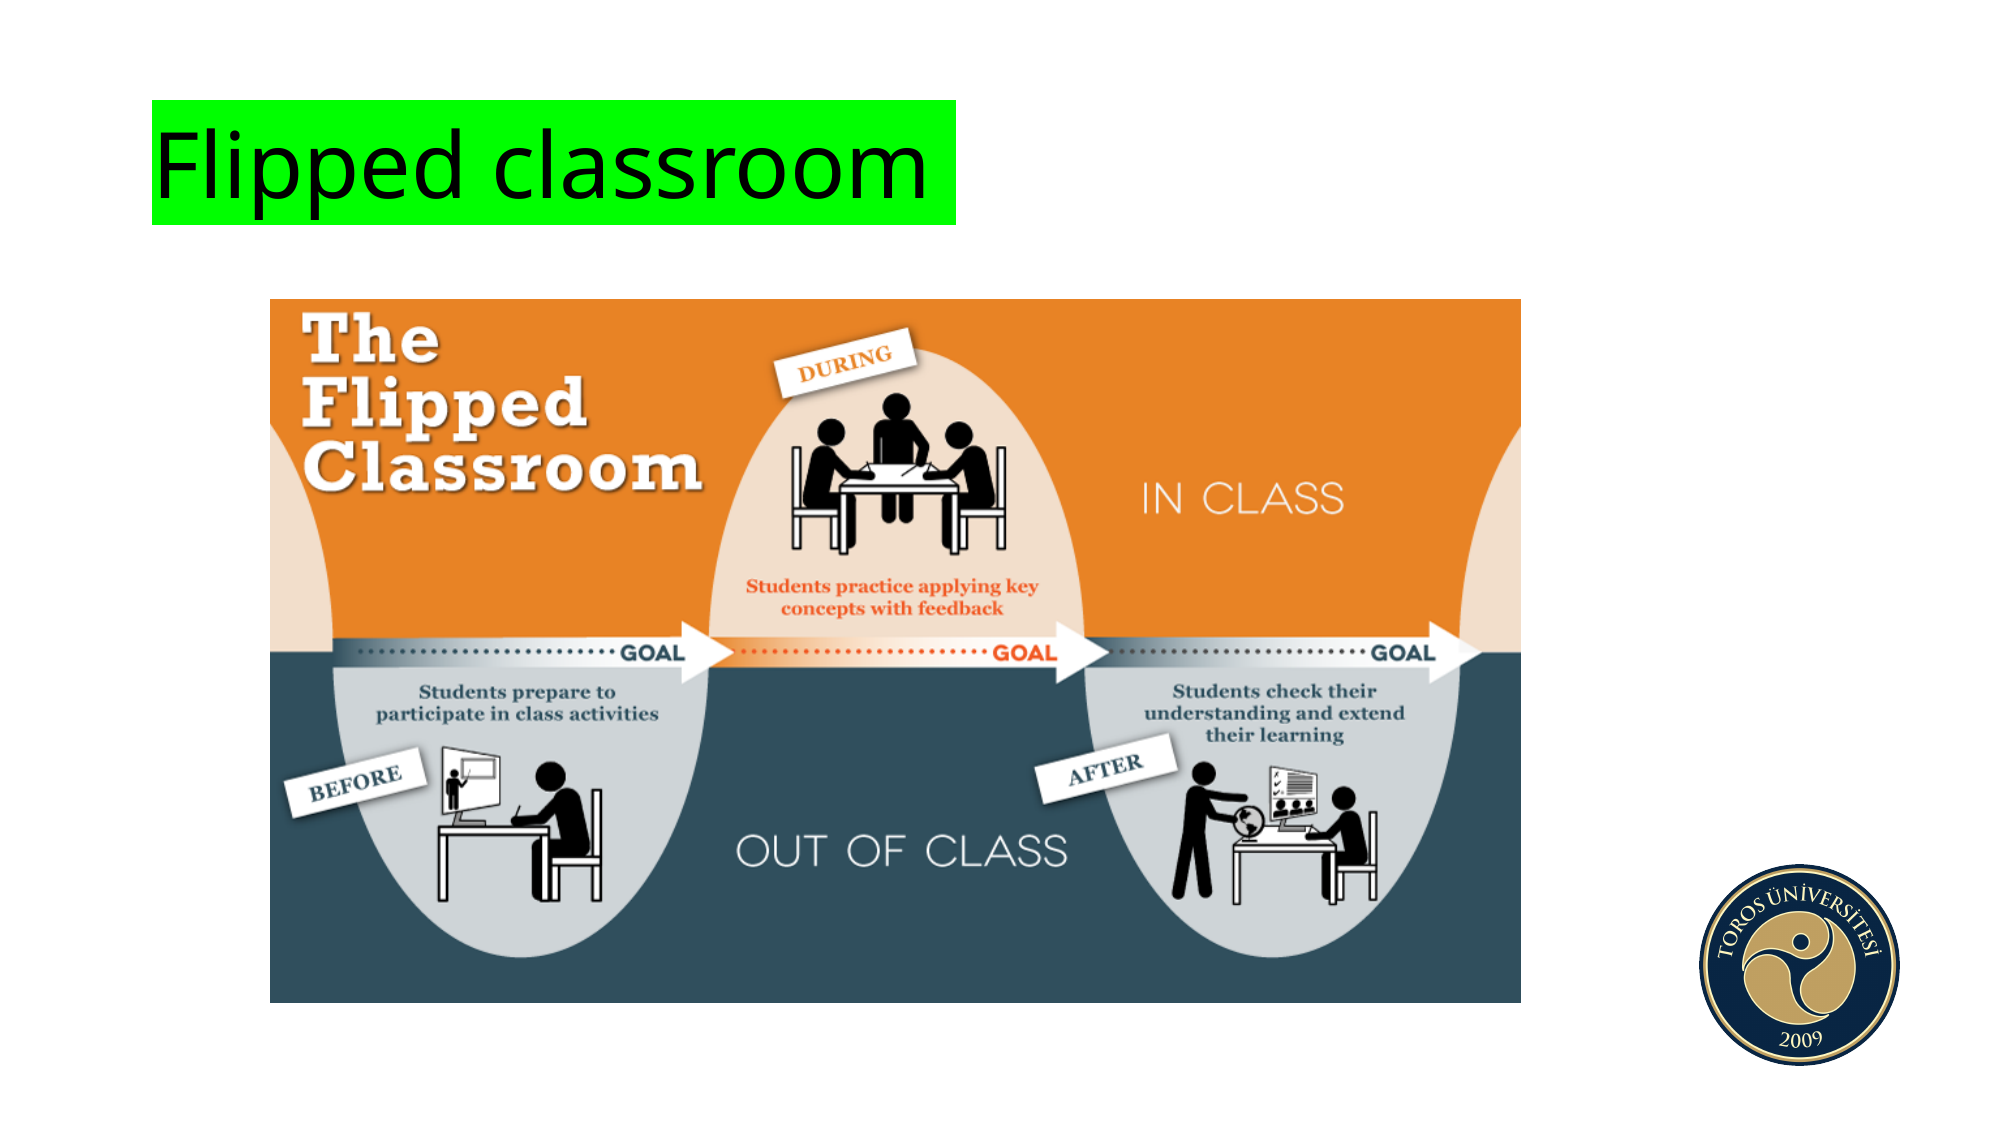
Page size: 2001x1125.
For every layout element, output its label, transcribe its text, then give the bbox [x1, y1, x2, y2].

picture [270, 299, 1521, 1003]
picture [1699, 864, 1900, 1066]
title Flipped classroom [137, 59, 1863, 278]
